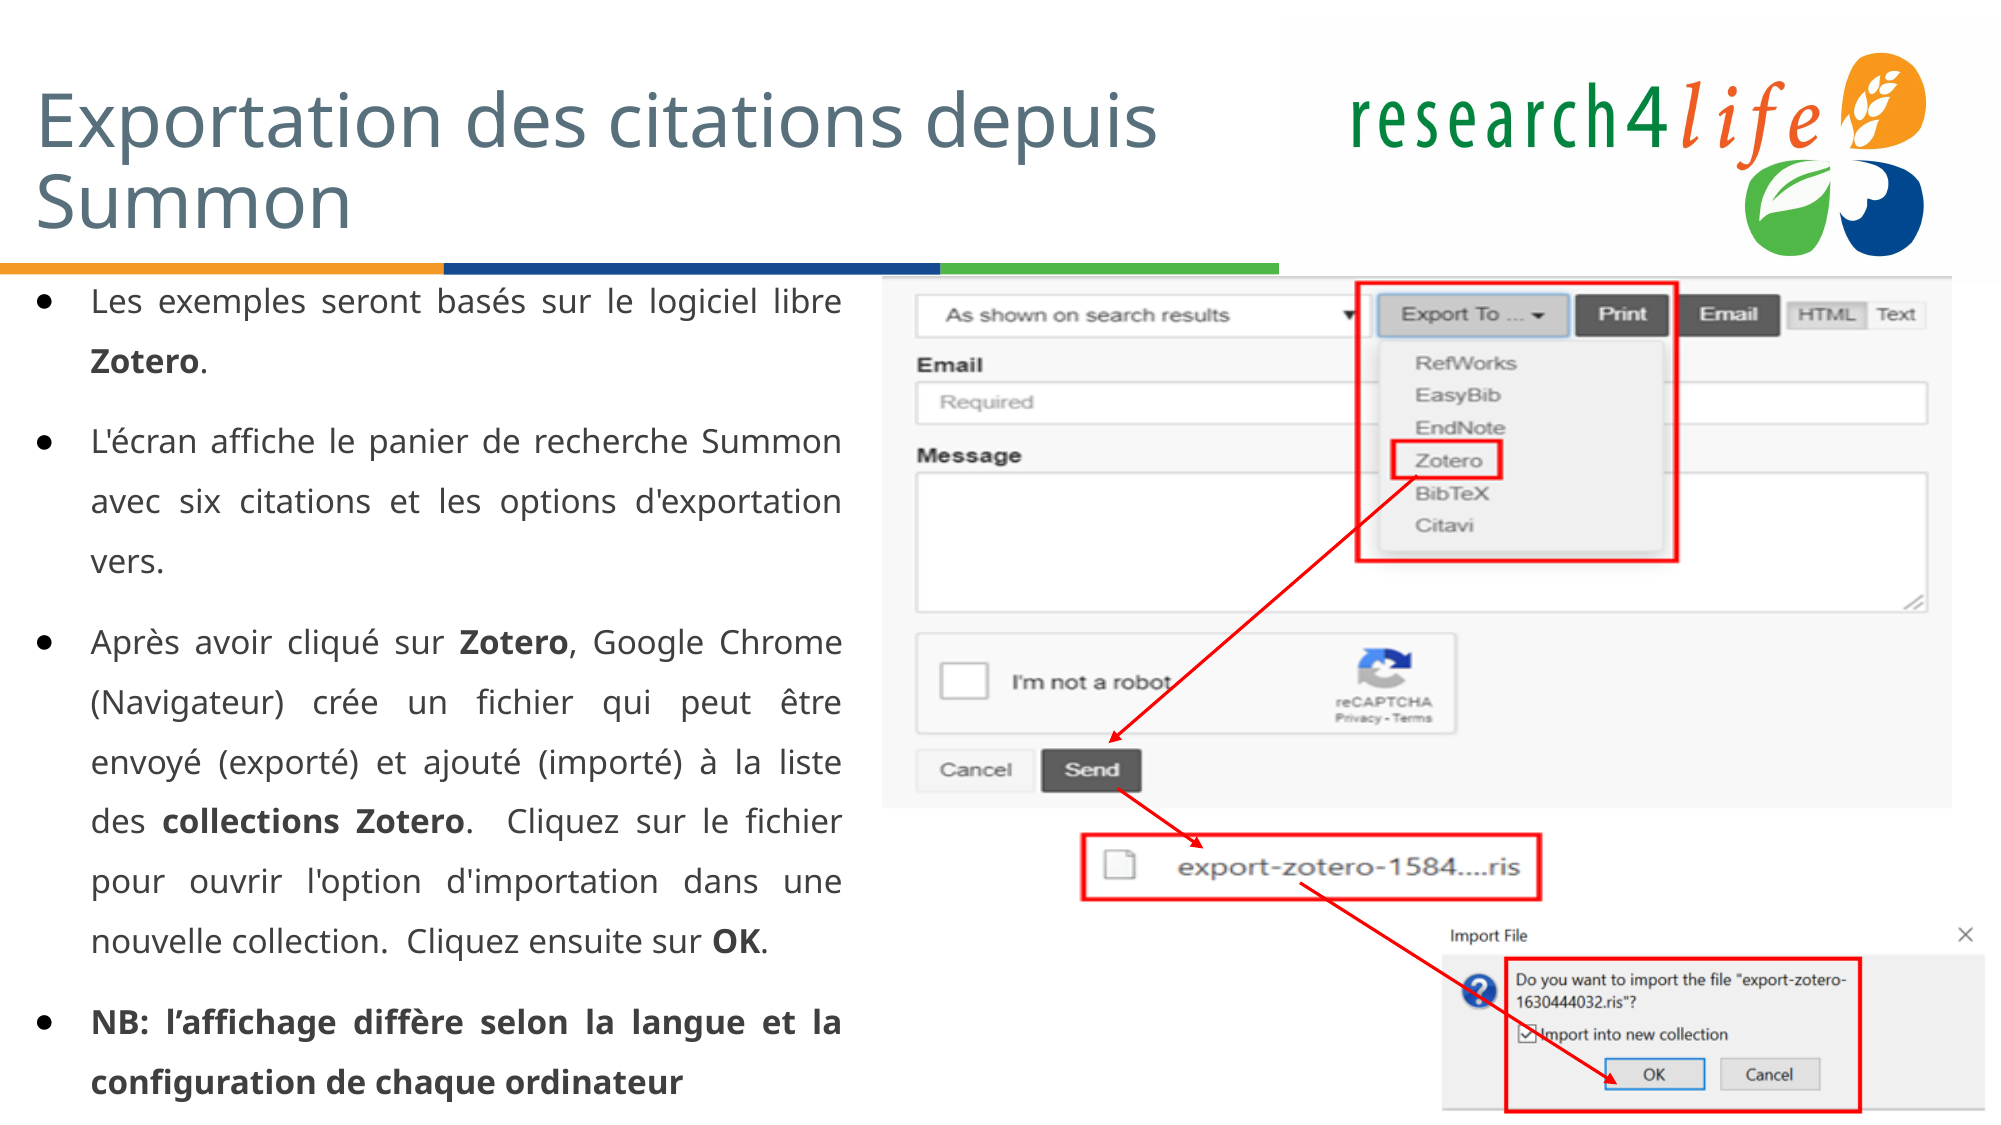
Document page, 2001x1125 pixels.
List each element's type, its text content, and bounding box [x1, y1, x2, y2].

picture [882, 22, 2000, 1125]
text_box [1108, 475, 1418, 744]
title Exportation des citations depuis Summon [20, 75, 1360, 254]
list Les exemples seront basés sur le logiciel libre Zotero. L'écran affiche le panier de recherche Summon avec six citations et les options d'exportation vers. Après avoir cliqué sur Zotero, Google Chrome (Navigateur) crée un fichier qui peut être envoyé (exporté) et ajouté (importé) à la liste des collections Zotero. Cliquez sur le fichier pour ouvrir l'option d'importation dans une nouvelle collection. Cliquez ensuite sur OK. NB: l’affichage diffère selon la langue et la configuration de chaque ordinateur [0, 252, 859, 1125]
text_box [1299, 882, 1618, 1085]
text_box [1117, 788, 1204, 849]
